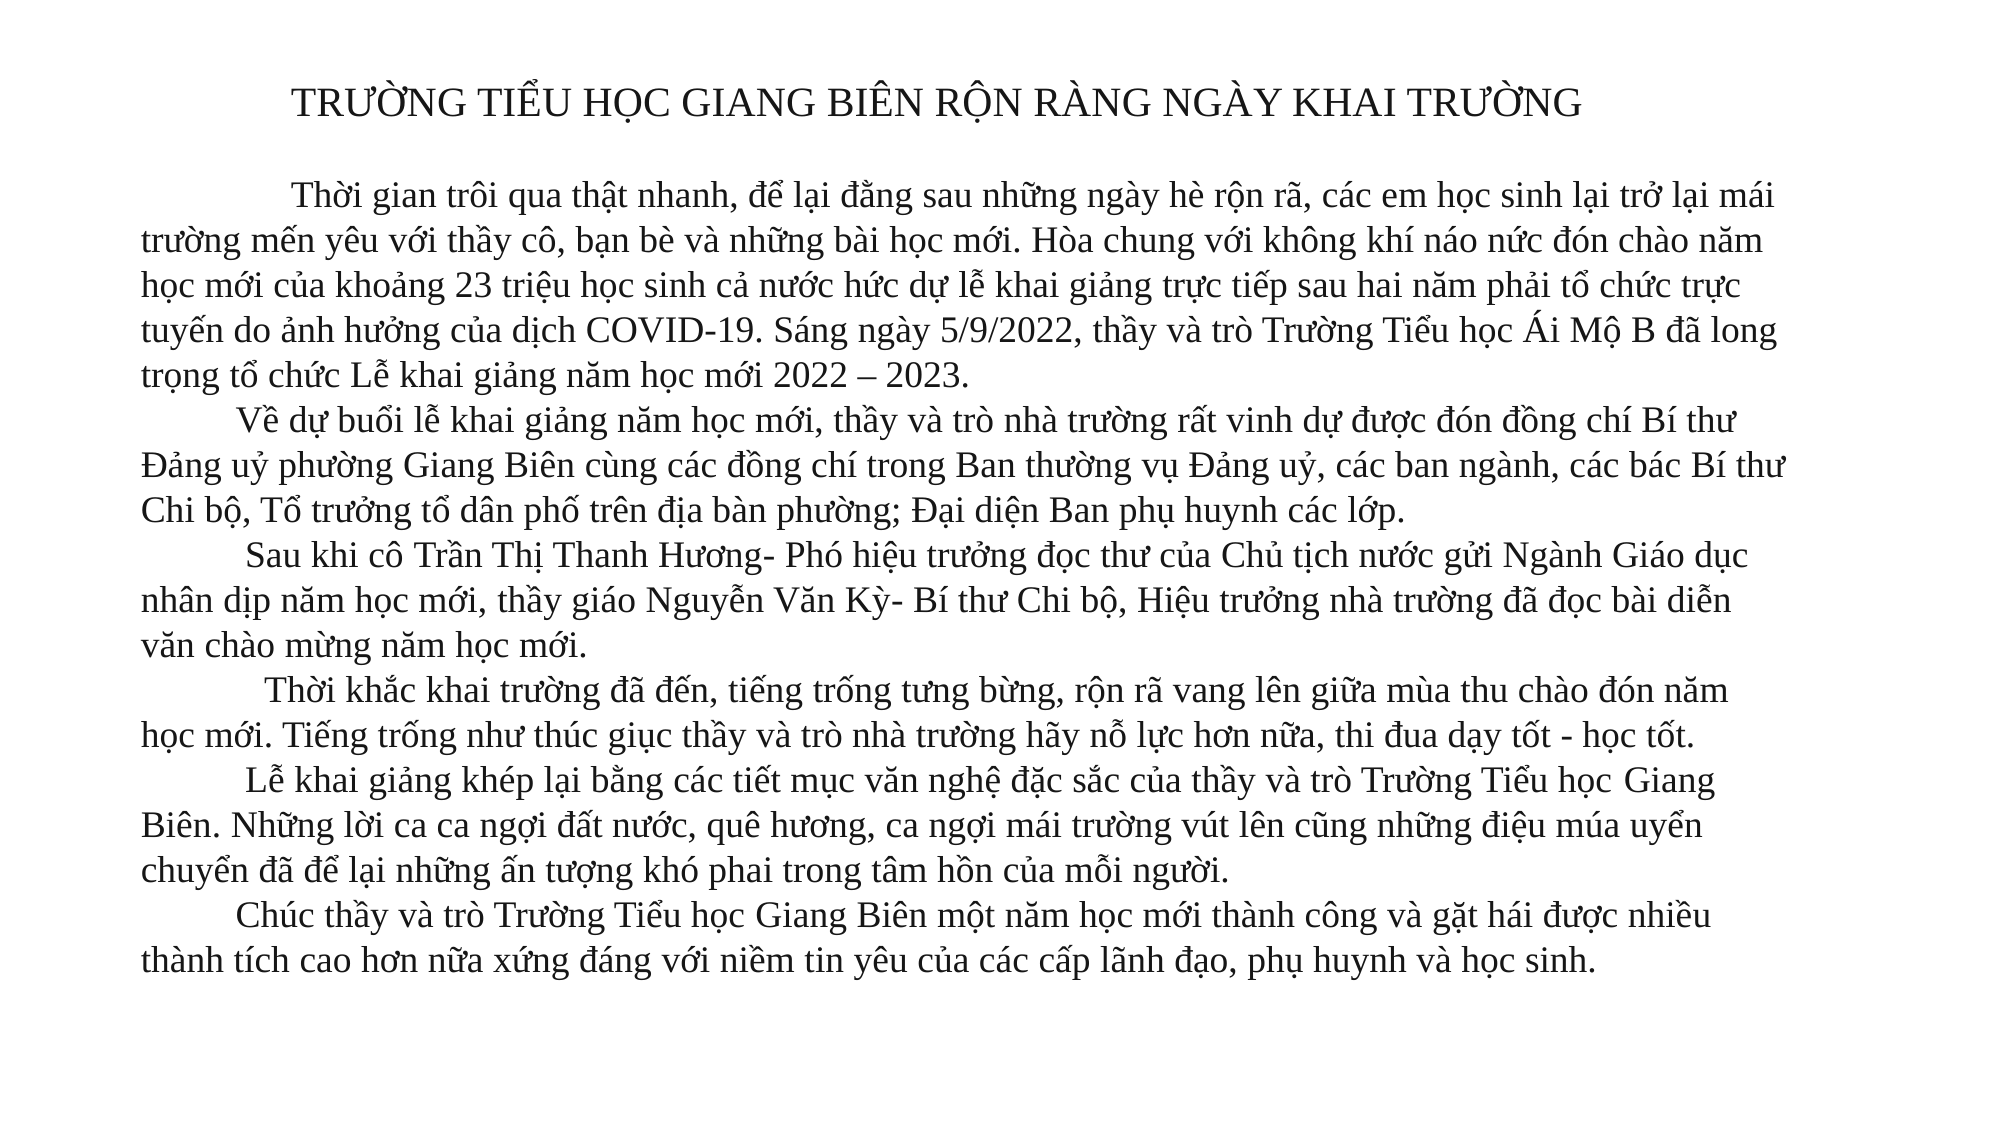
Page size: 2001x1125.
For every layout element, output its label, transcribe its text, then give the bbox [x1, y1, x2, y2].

text_box TRƯỜNG TIỂU HỌC GIANG BIÊN RỘN RÀNG NGÀY KHAI TRƯỜNG Thời gian trôi qua thật nhanh, để lại đằng sau những ngày hè rộn rã, các em học sinh lại trở lại mái trường mến yêu với thầy cô, bạn bè và những bài học mới. Hòa chung với không khí náo nức đón chào năm học mới của khoảng 23 triệu học sinh cả nước hức dự lễ khai giảng trực tiếp sau hai năm phải tổ chức trực tuyến do ảnh hưởng của dịch COVID-19. Sáng ngày 5/9/2022, thầy và trò Trường Tiểu học Ái Mộ B đã long trọng tổ chức Lễ khai giảng năm học mới 2022 – 2023. Về dự buổi lễ khai giảng năm học mới, thầy và trò nhà trường rất vinh dự được đón đồng chí Bí thư Đảng uỷ phường Giang Biên cùng các đồng chí trong Ban thường vụ Đảng uỷ, các ban ngành, các bác Bí thư Chi bộ, Tổ trưởng tổ dân phố trên địa bàn phường; Đại diện Ban phụ huynh các lớp. Sau khi cô Trần Thị Thanh Hương- Phó hiệu trưởng đọc thư của Chủ tịch nước gửi Ngành Giáo dục nhân dịp năm học mới, thầy giáo Nguyễn Văn Kỳ- Bí thư Chi bộ, Hiệu trưởng nhà trường đã đọc bài diễn văn chào mừng năm học mới. Thời khắc khai trường đã đến, tiếng trống tưng bừng, rộn rã vang lên giữa mùa thu chào đón năm học mới. Tiếng trống như thúc giục thầy và trò nhà trường hãy nỗ lực hơn nữa, thi đua dạy tốt - học tốt. Lễ khai giảng khép lại bằng các tiết mục văn nghệ đặc sắc của thầy và trò Trường Tiểu học Giang Biên. Những lời ca ca ngợi đất nước, quê hương, ca ngợi mái trường vút lên cũng những điệu múa uyển chuyển đã để lại những ấn tượng khó phai trong tâm hồn của mỗi người. Chúc thầy và trò Trường Tiểu học Giang Biên một năm học mới thành công và gặt hái được nhiều thành tích cao hơn nữa xứng đáng với niềm tin yêu của các cấp lãnh đạo, phụ huynh và học sinh. [126, 67, 1809, 988]
